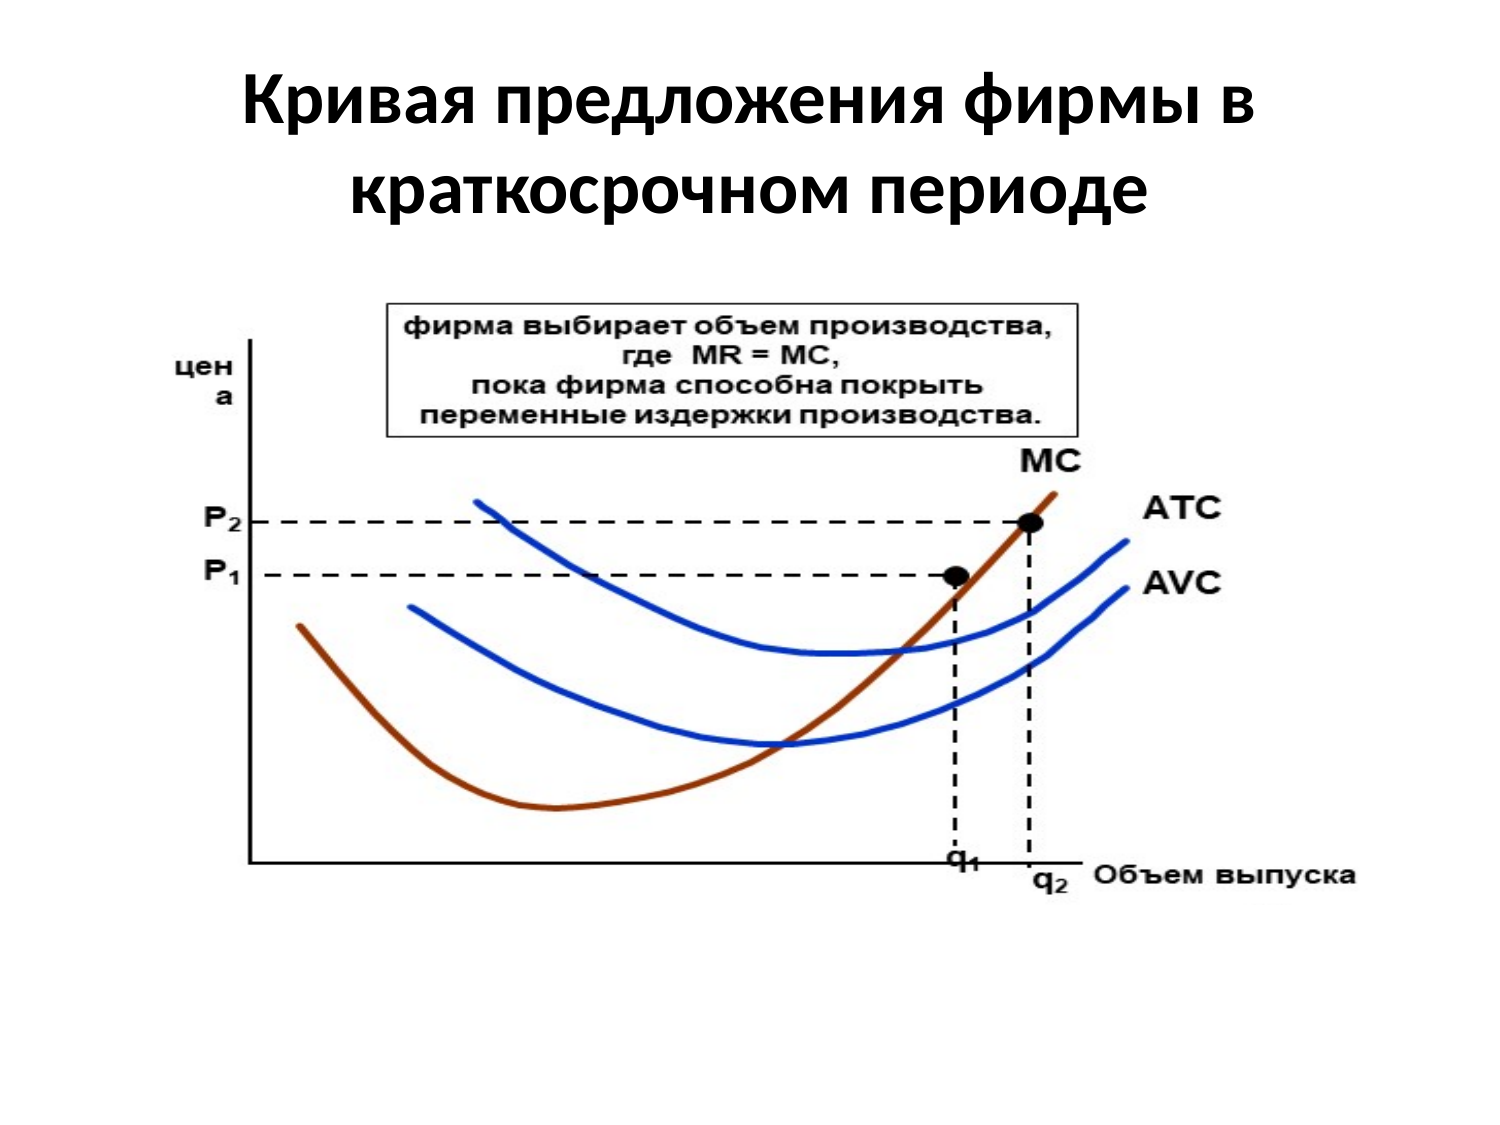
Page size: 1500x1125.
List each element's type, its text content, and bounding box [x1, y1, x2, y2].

picture [135, 278, 1377, 906]
title Кривая предложения фирмы в краткосрочном периоде [75, 45, 1425, 233]
